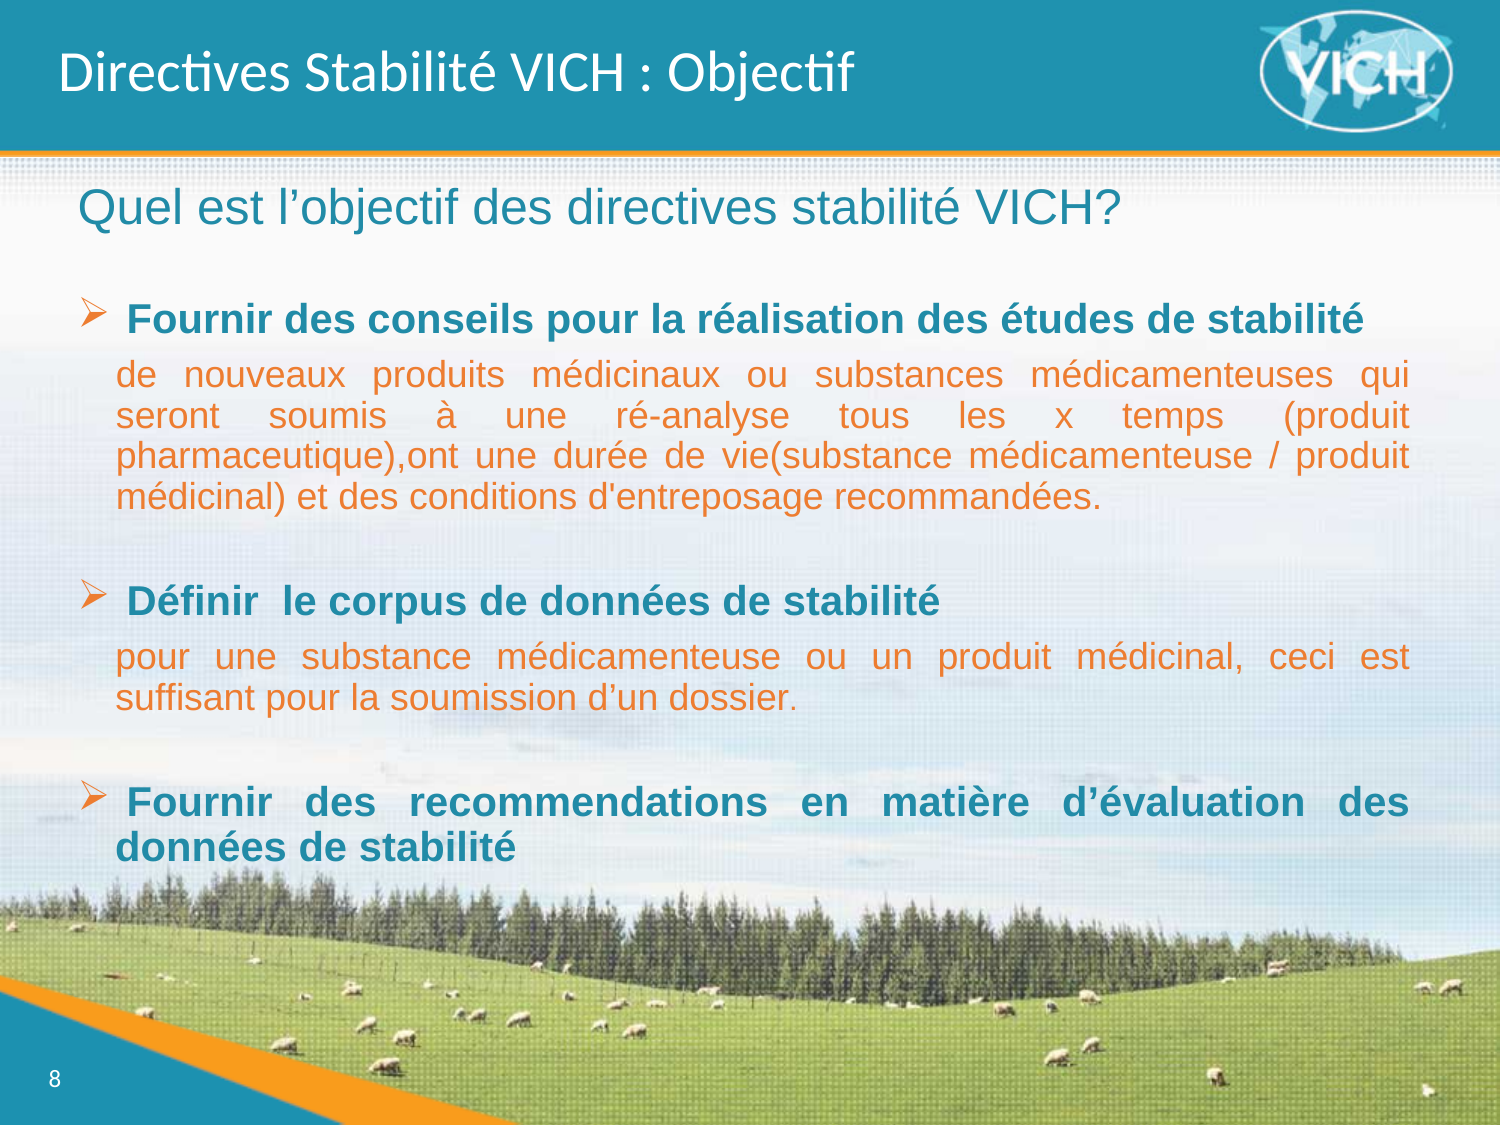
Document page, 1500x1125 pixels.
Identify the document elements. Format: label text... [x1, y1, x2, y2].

picture [0, 158, 1500, 1125]
list Quel est l’objectif des directives stabilité VICH? Fournir des conseils pour la réalisation des études de stabilité de nouveaux produits médicinaux ou substances médicamenteuses qui seront soumis à une ré-analyse tous les x temps (produit pharmaceutique),ont une durée de vie(substance médicamenteuse / produit médicinal) et des conditions d'entreposage recommandées. Définir le corpus de données de stabilité pour une substance médicamenteuse ou un produit médicinal, ceci est suffisant pour la soumission d’un dossier. Fournir des recommendations en matière d’évaluation des données de stabilité [62, 174, 1425, 974]
picture [0, 0, 1500, 157]
list Directives Stabilité VICH : Objectif [44, 34, 1294, 120]
